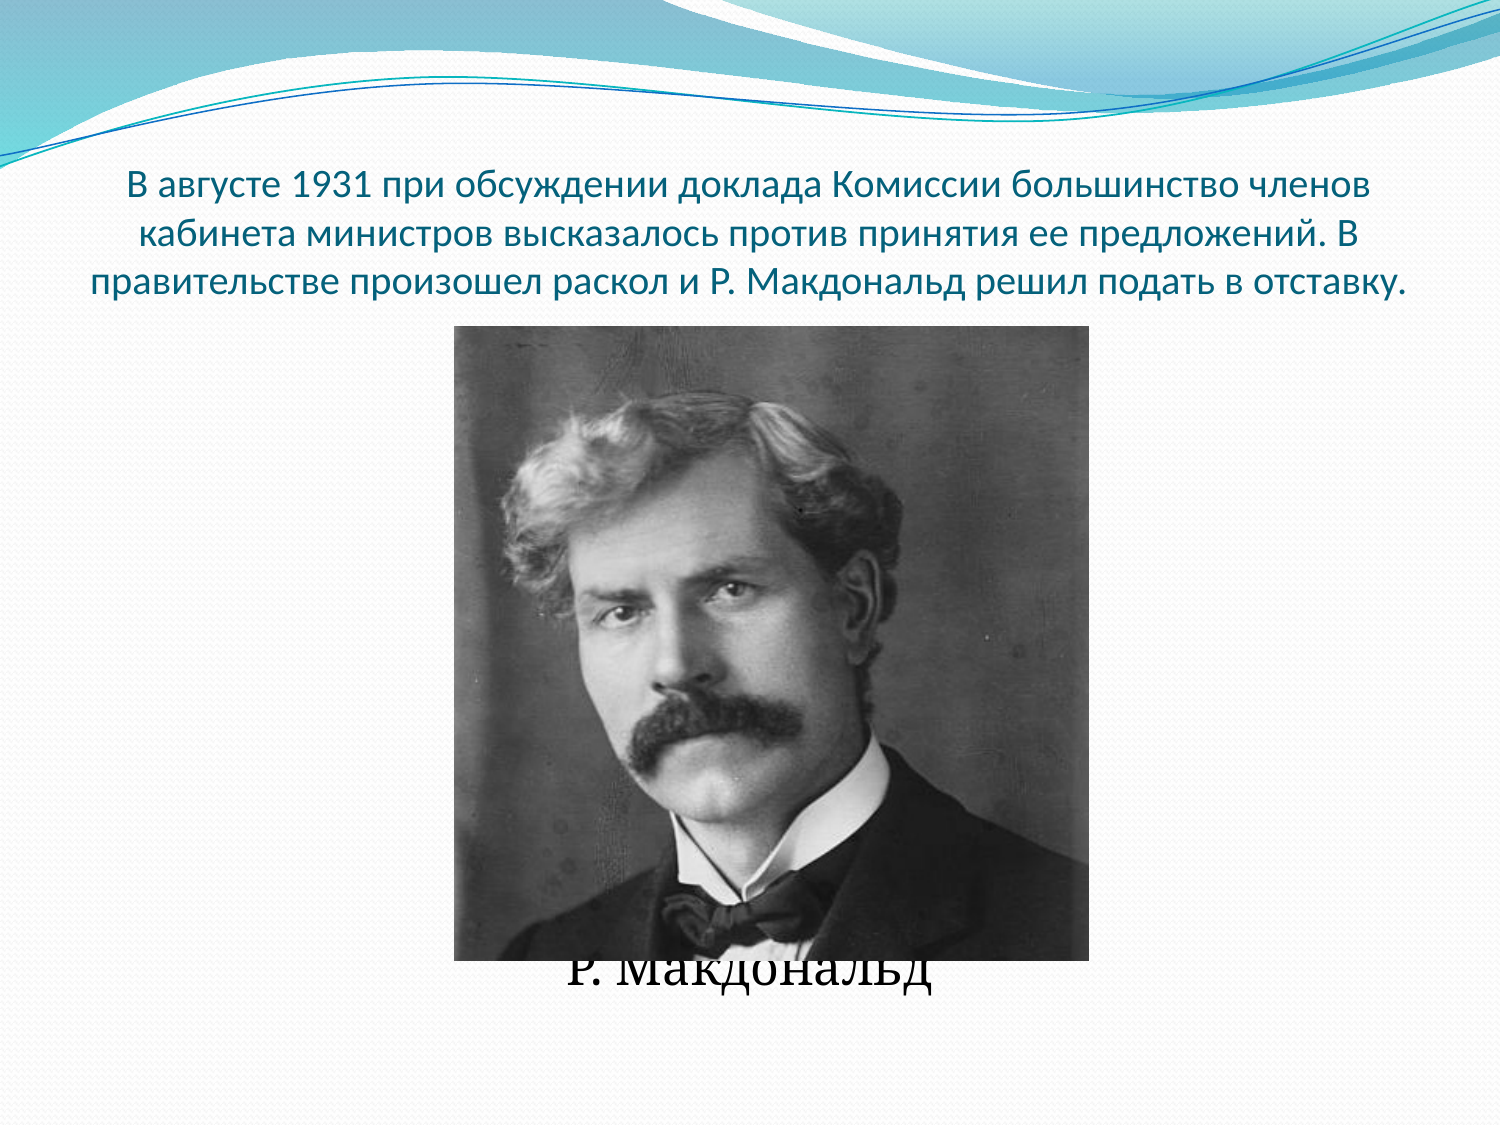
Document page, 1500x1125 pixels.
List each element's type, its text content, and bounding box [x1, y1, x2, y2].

picture [454, 325, 1090, 961]
title В августе 1931 при обсуждении доклада Комиссии большинство членов кабинета министров высказалось против принятия ее предложений. В правительстве произошел раскол и Р. Макдональд решил подать в отставку. [74, 115, 1426, 304]
list Р. Макдональд [74, 317, 1426, 1038]
text_box Борьба в правящих кругах Великобритании вокруг вопроса о отношениях нацистской Германии в 1929 – 1939 гг. [447, 327, 1096, 973]
